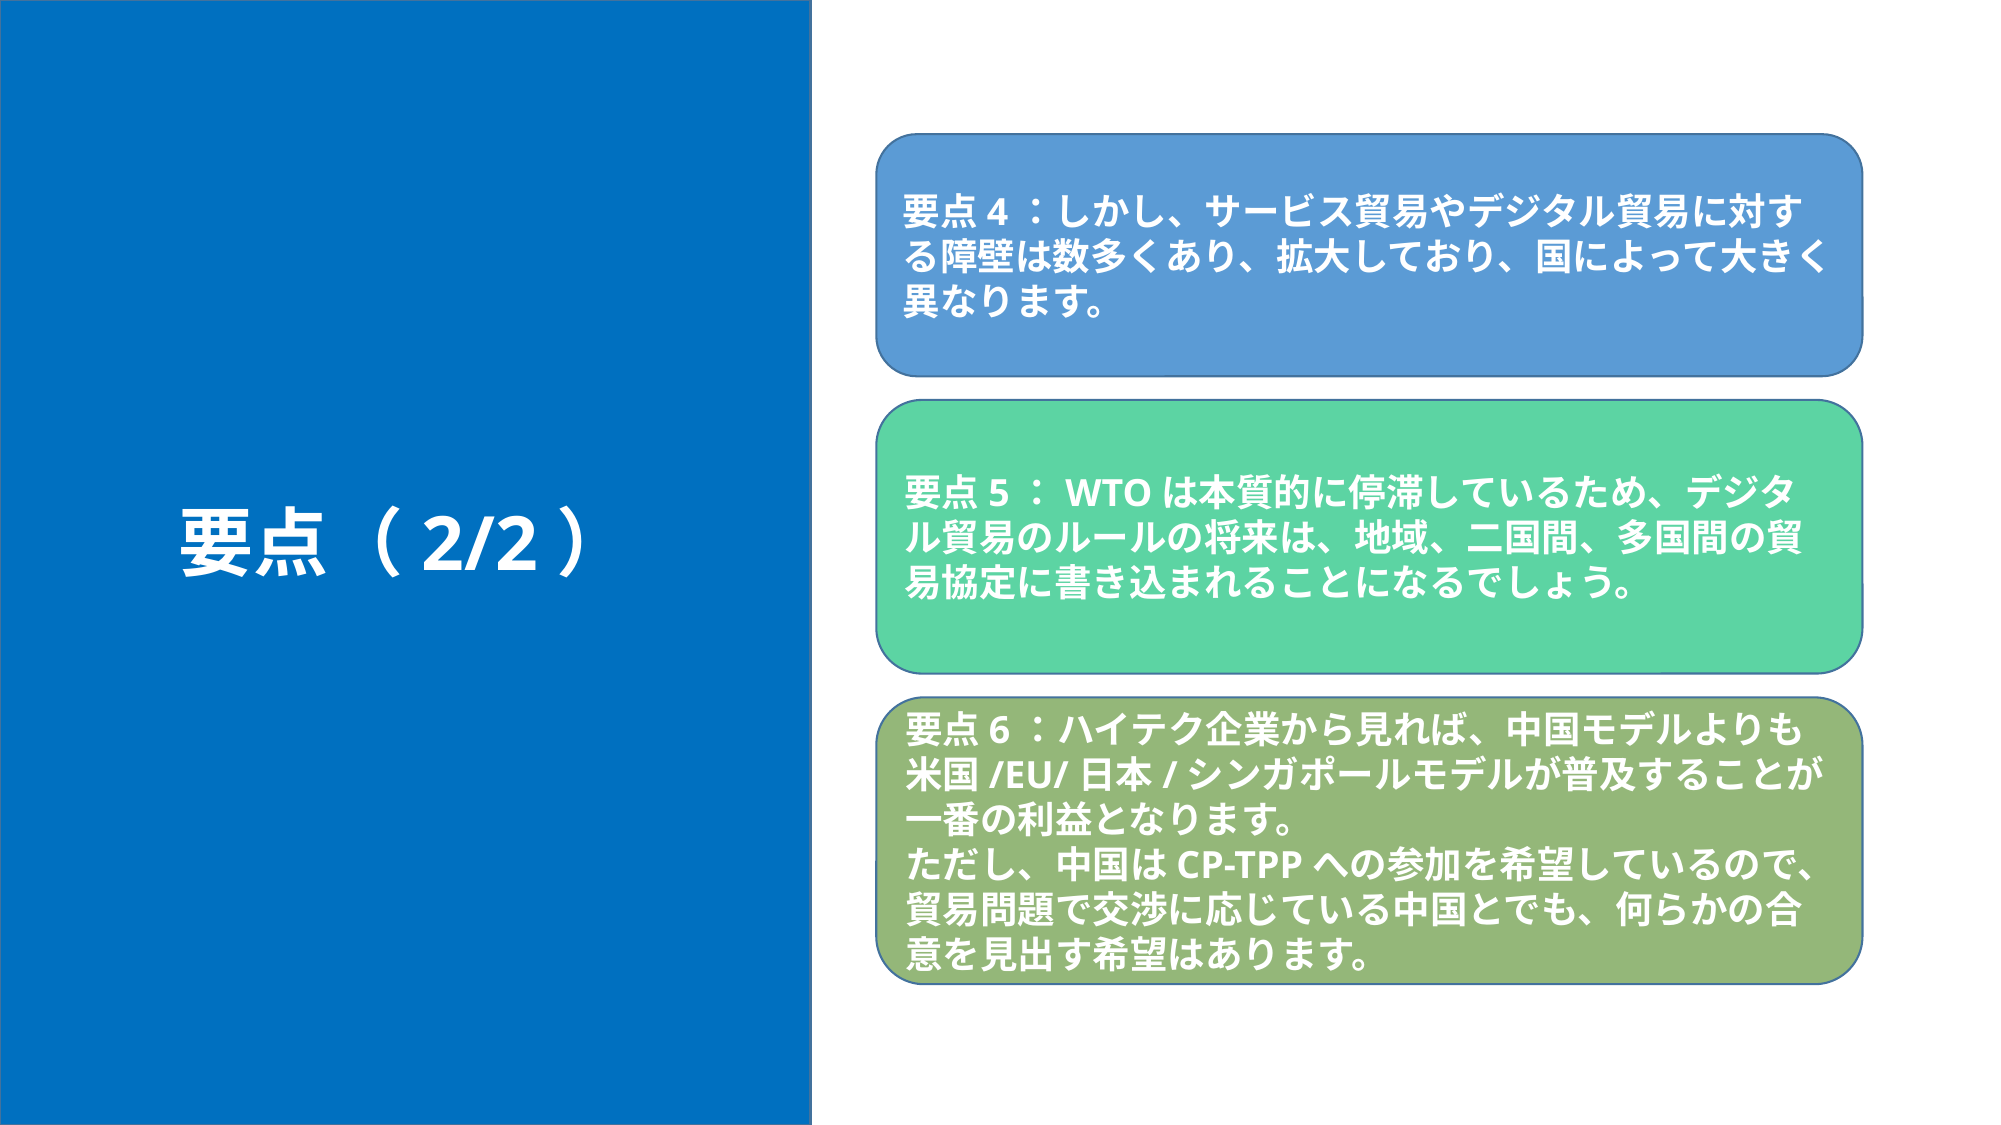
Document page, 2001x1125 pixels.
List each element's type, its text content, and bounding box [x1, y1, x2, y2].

text_box 要点5：WTOは本質的に停滞しているため、デジタル貿易のルールの将来は、地域、二国間、多国間の貿易協定に書き込まれることになるでしょう。 [875, 398, 1864, 675]
text_box 要点（2/2） [0, 0, 812, 1125]
text_box 要点6：ハイテク企業から見れば、中国モデルよりも米国/EU/日本/シンガポールモデルが普及することが一番の利益となります。 ただし、中国はCP-TPPへの参加を希望しているので、貿易問題で交渉に応じている中国とでも、何らかの合意を見出す希望はあります。 [875, 696, 1864, 986]
text_box 要点4：しかし、サービス貿易やデジタル貿易に対する障壁は数多くあり、拡大しており、国によって大きく異なります。 [875, 133, 1864, 378]
